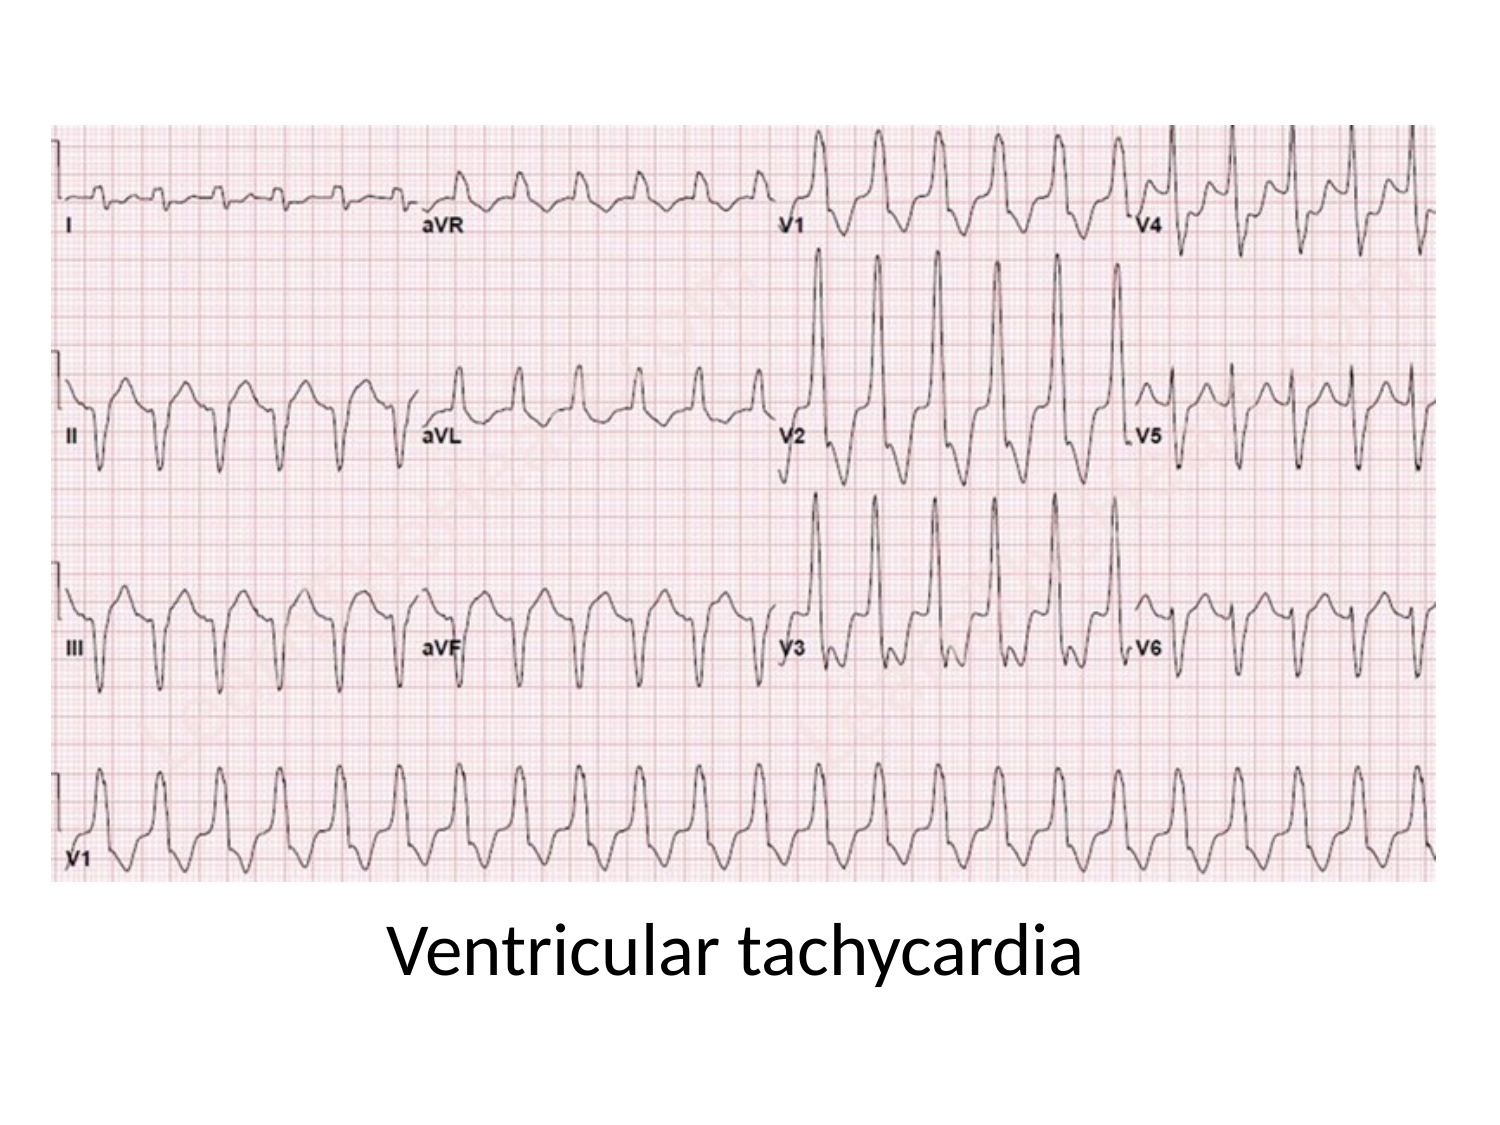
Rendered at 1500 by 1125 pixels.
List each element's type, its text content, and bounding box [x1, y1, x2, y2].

text_box Ventricular tachycardia [371, 893, 1187, 998]
picture [50, 125, 1436, 882]
